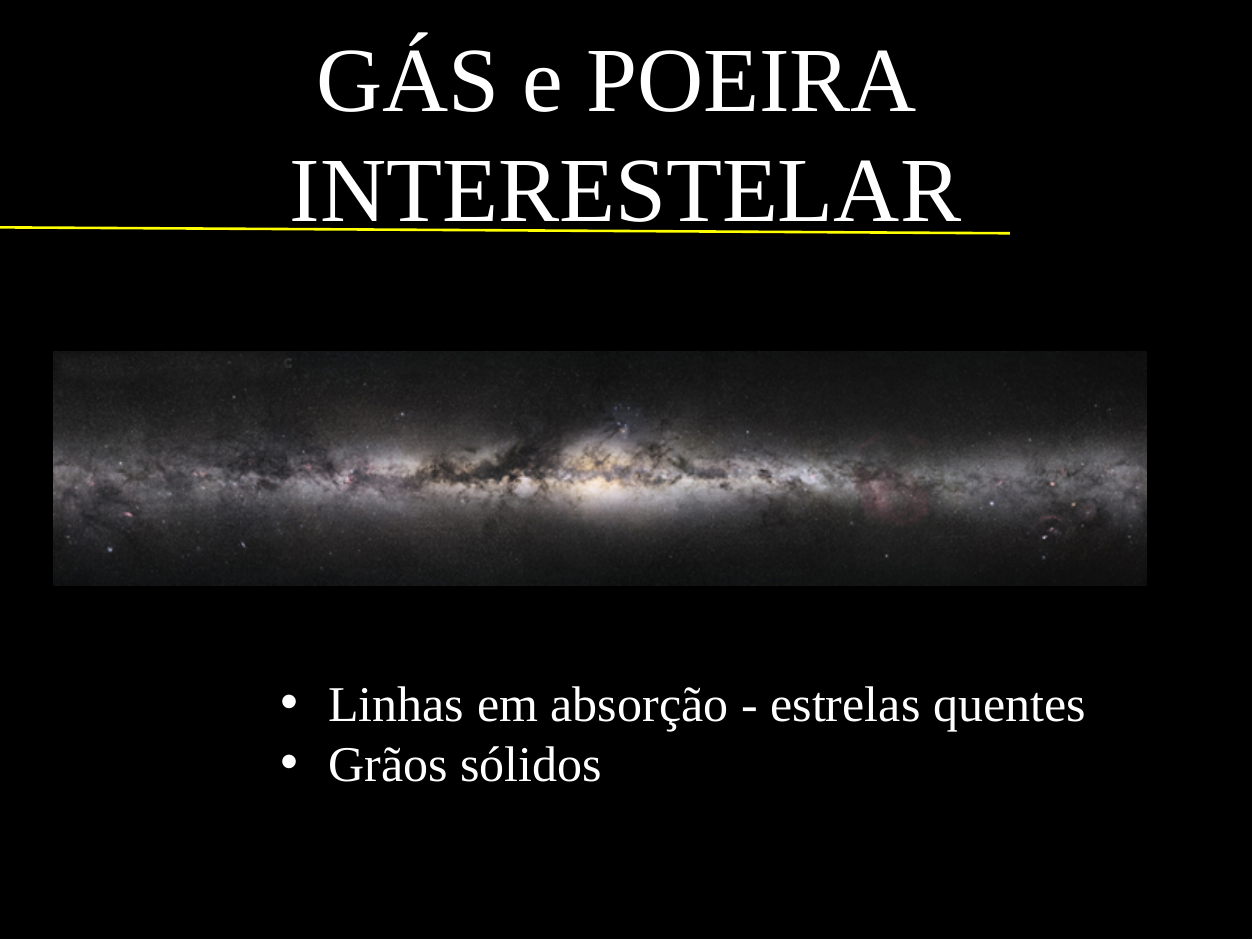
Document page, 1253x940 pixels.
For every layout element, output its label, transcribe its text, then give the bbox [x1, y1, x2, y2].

picture [52, 351, 1148, 587]
title GÁS e POEIRA INTERESTELAR [0, 14, 1253, 245]
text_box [0, 227, 1011, 234]
text_box Linhas em absorção - estrelas quentes Grãos sólidos [265, 663, 1146, 799]
